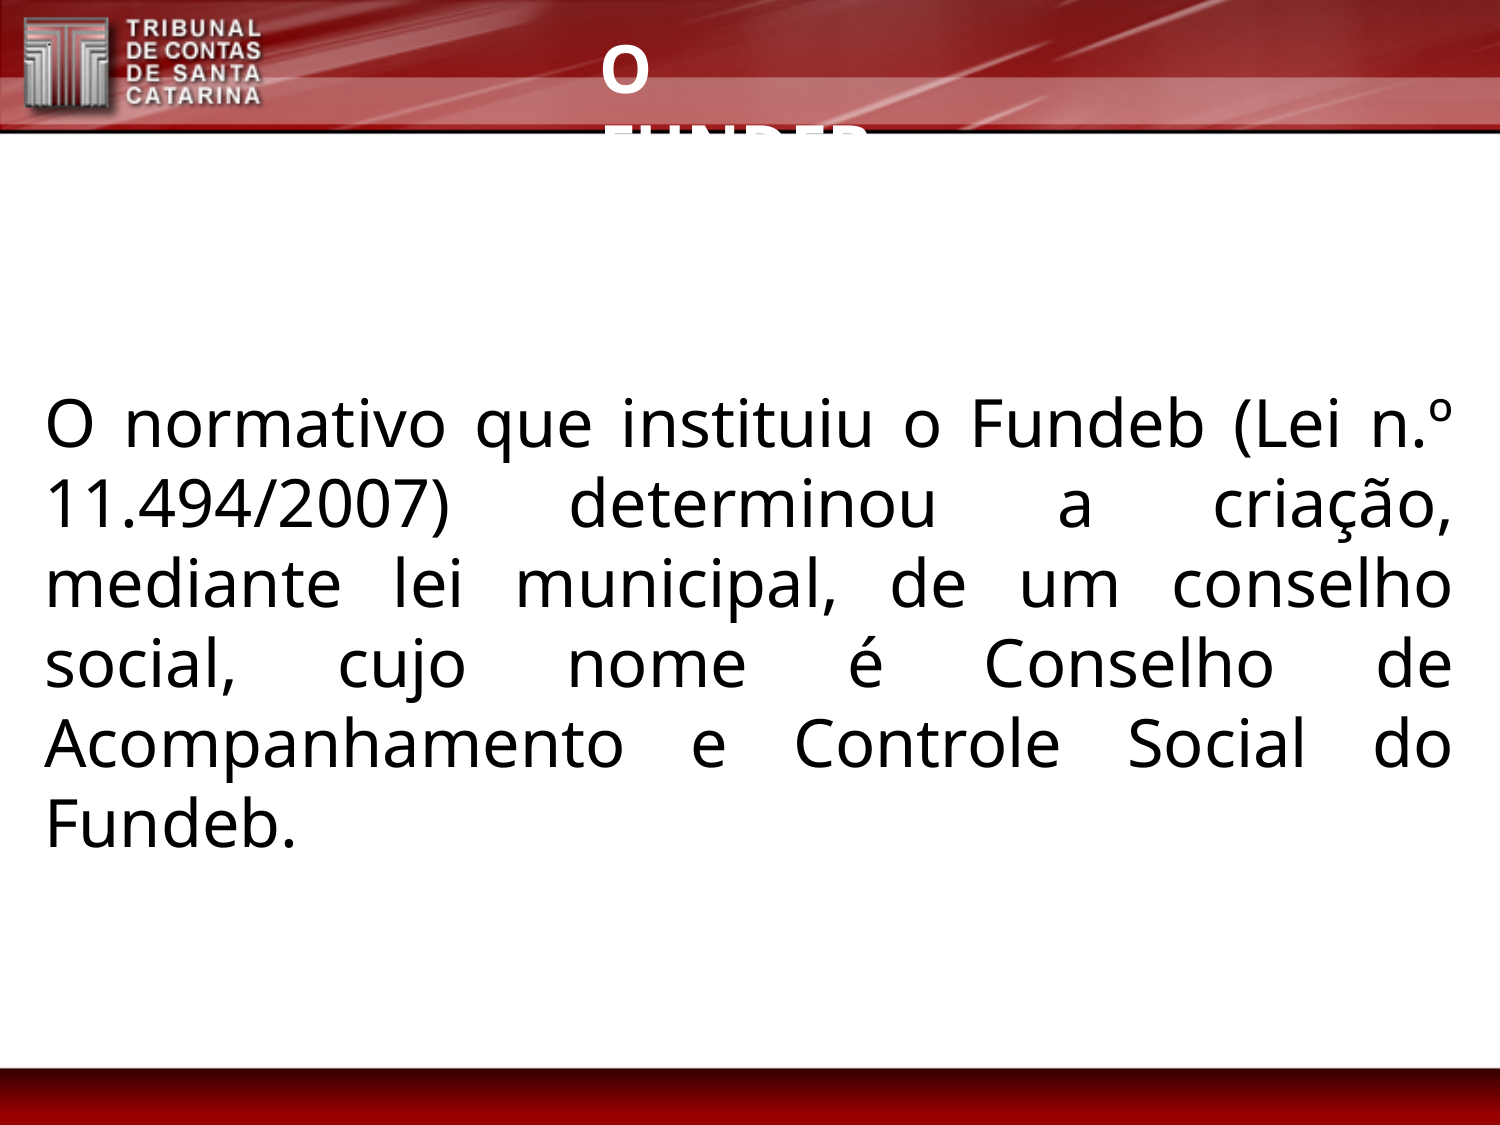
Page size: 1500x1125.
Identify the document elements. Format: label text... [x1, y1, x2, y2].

text_box O normativo que instituiu o Fundeb (Lei n.º 11.494/2007) determinou a criação, mediante lei municipal, de um conselho social, cujo nome é Conselho de Acompanhamento e Controle Social do Fundeb. [29, 373, 1471, 868]
text_box O FUNDEB [584, 19, 951, 194]
picture [0, 0, 1500, 1125]
